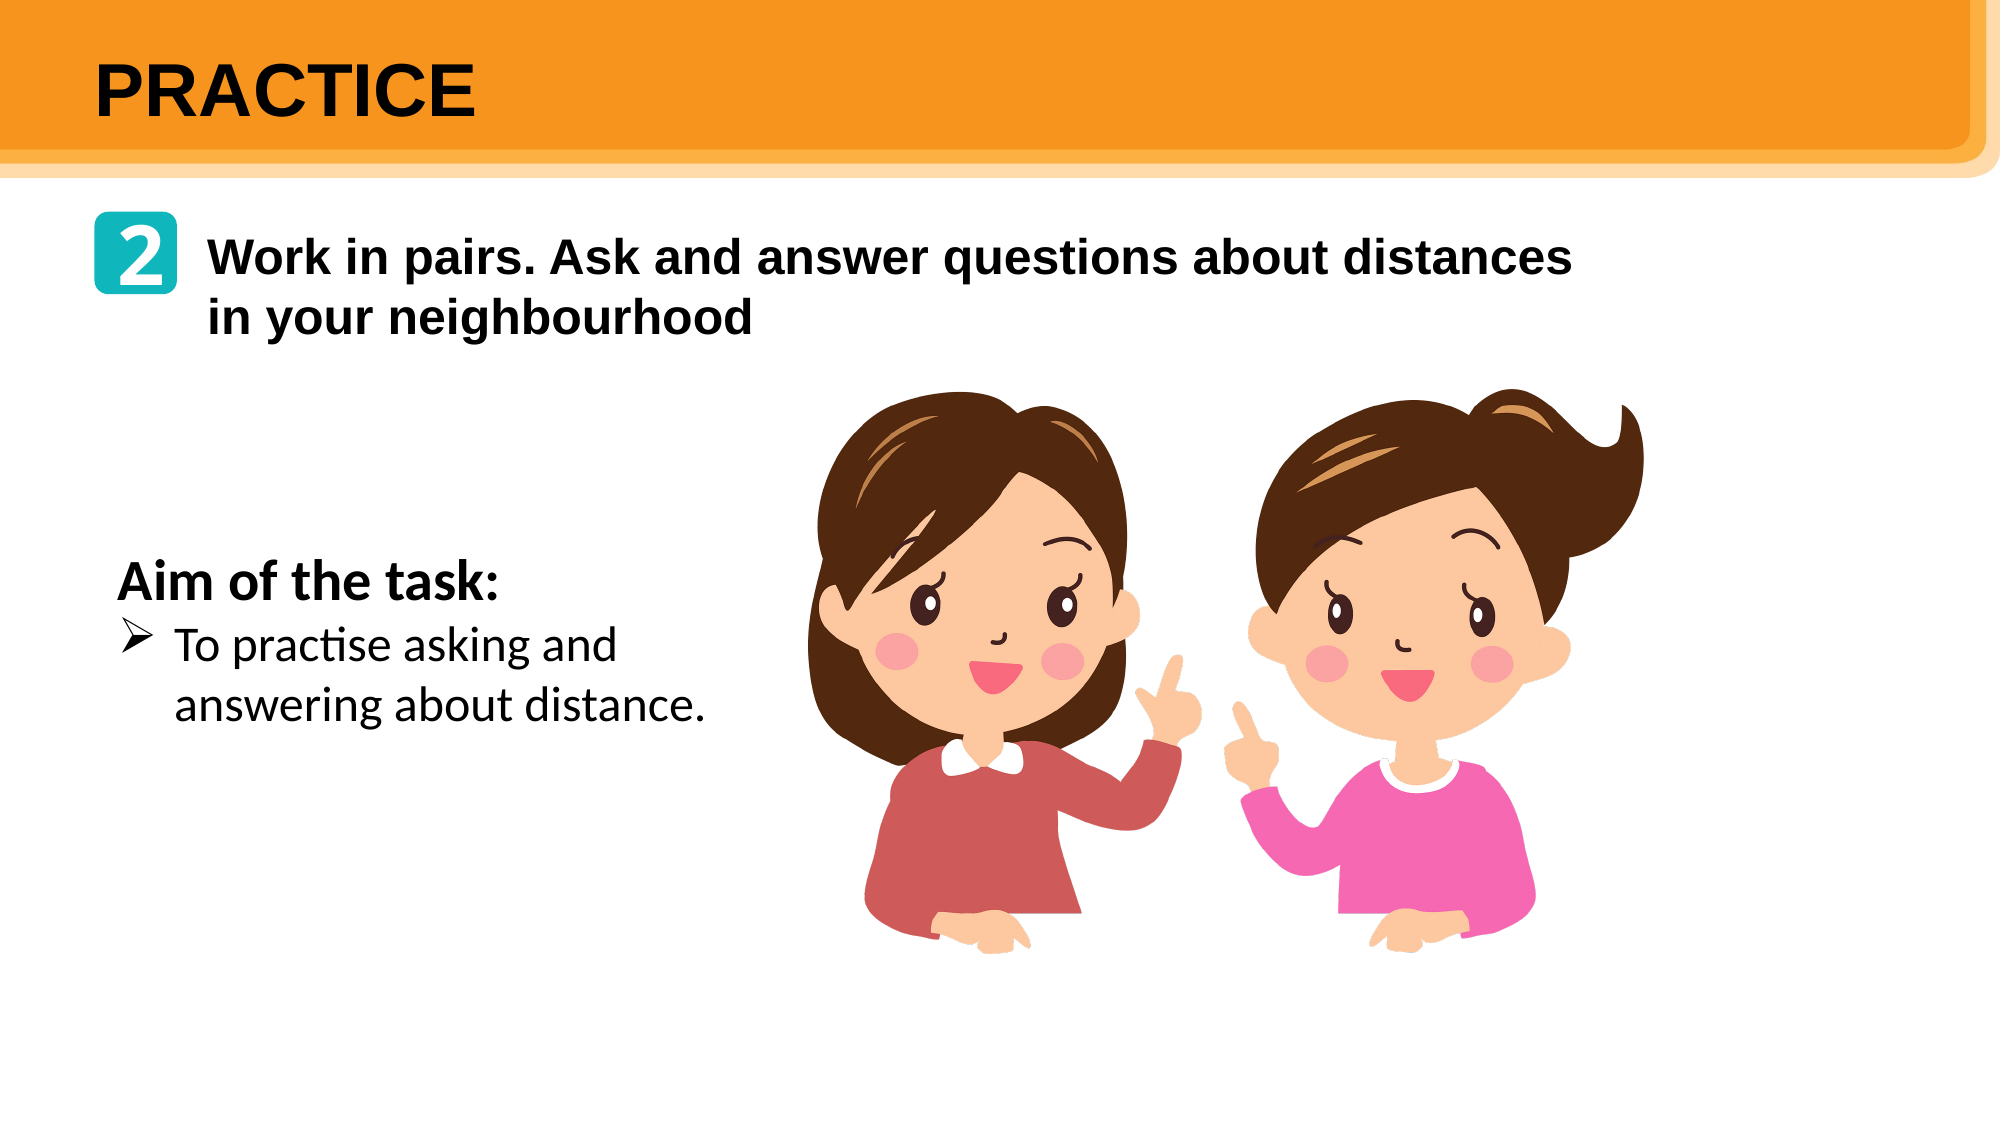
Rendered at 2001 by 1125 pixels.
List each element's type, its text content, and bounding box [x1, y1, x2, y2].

text_box [169, 212, 178, 294]
text_box Work in pairs. Ask and answer questions about distances in your neighbourhood [192, 217, 1637, 352]
picture [752, 294, 1695, 989]
text_box Aim of the task: To practise asking and answering about distance. [103, 534, 752, 739]
text_box [93, 211, 103, 295]
text_box 2 [103, 194, 169, 310]
picture [0, 0, 2000, 178]
